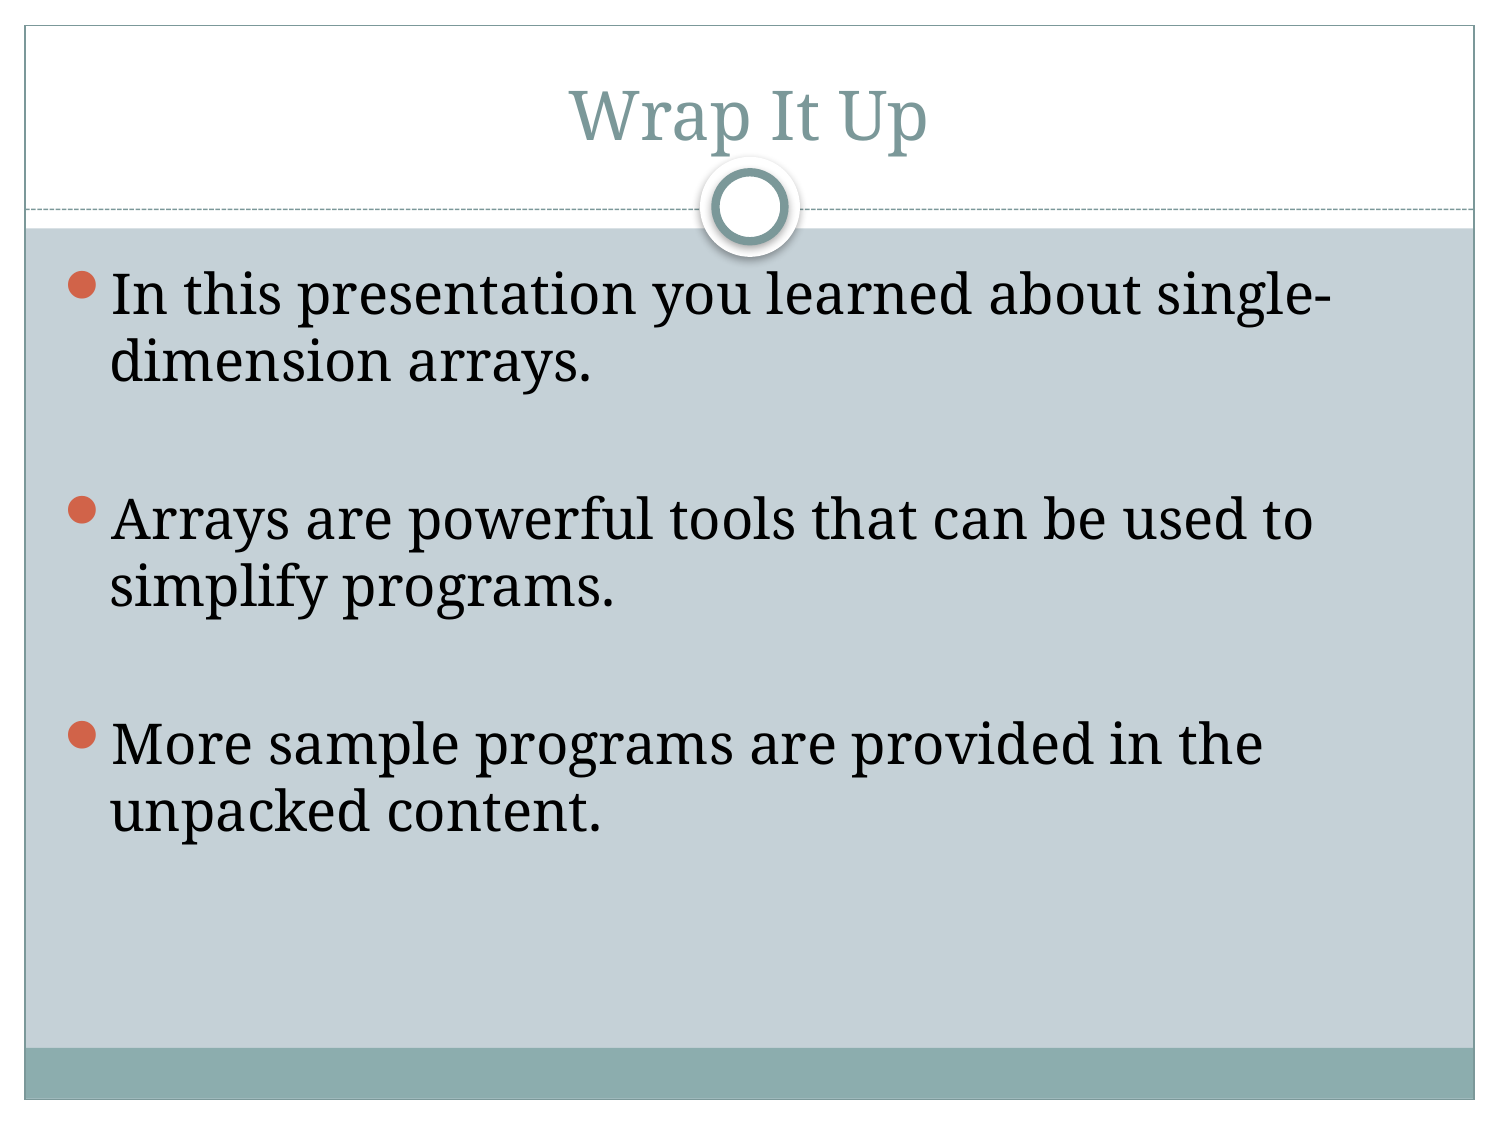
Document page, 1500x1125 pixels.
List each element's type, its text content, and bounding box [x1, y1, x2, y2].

title Wrap It Up [49, 37, 1450, 162]
list In this presentation you learned about single-dimension arrays. Arrays are powerful tools that can be used to simplify programs. More sample programs are provided in the unpacked content. [49, 250, 1445, 1001]
